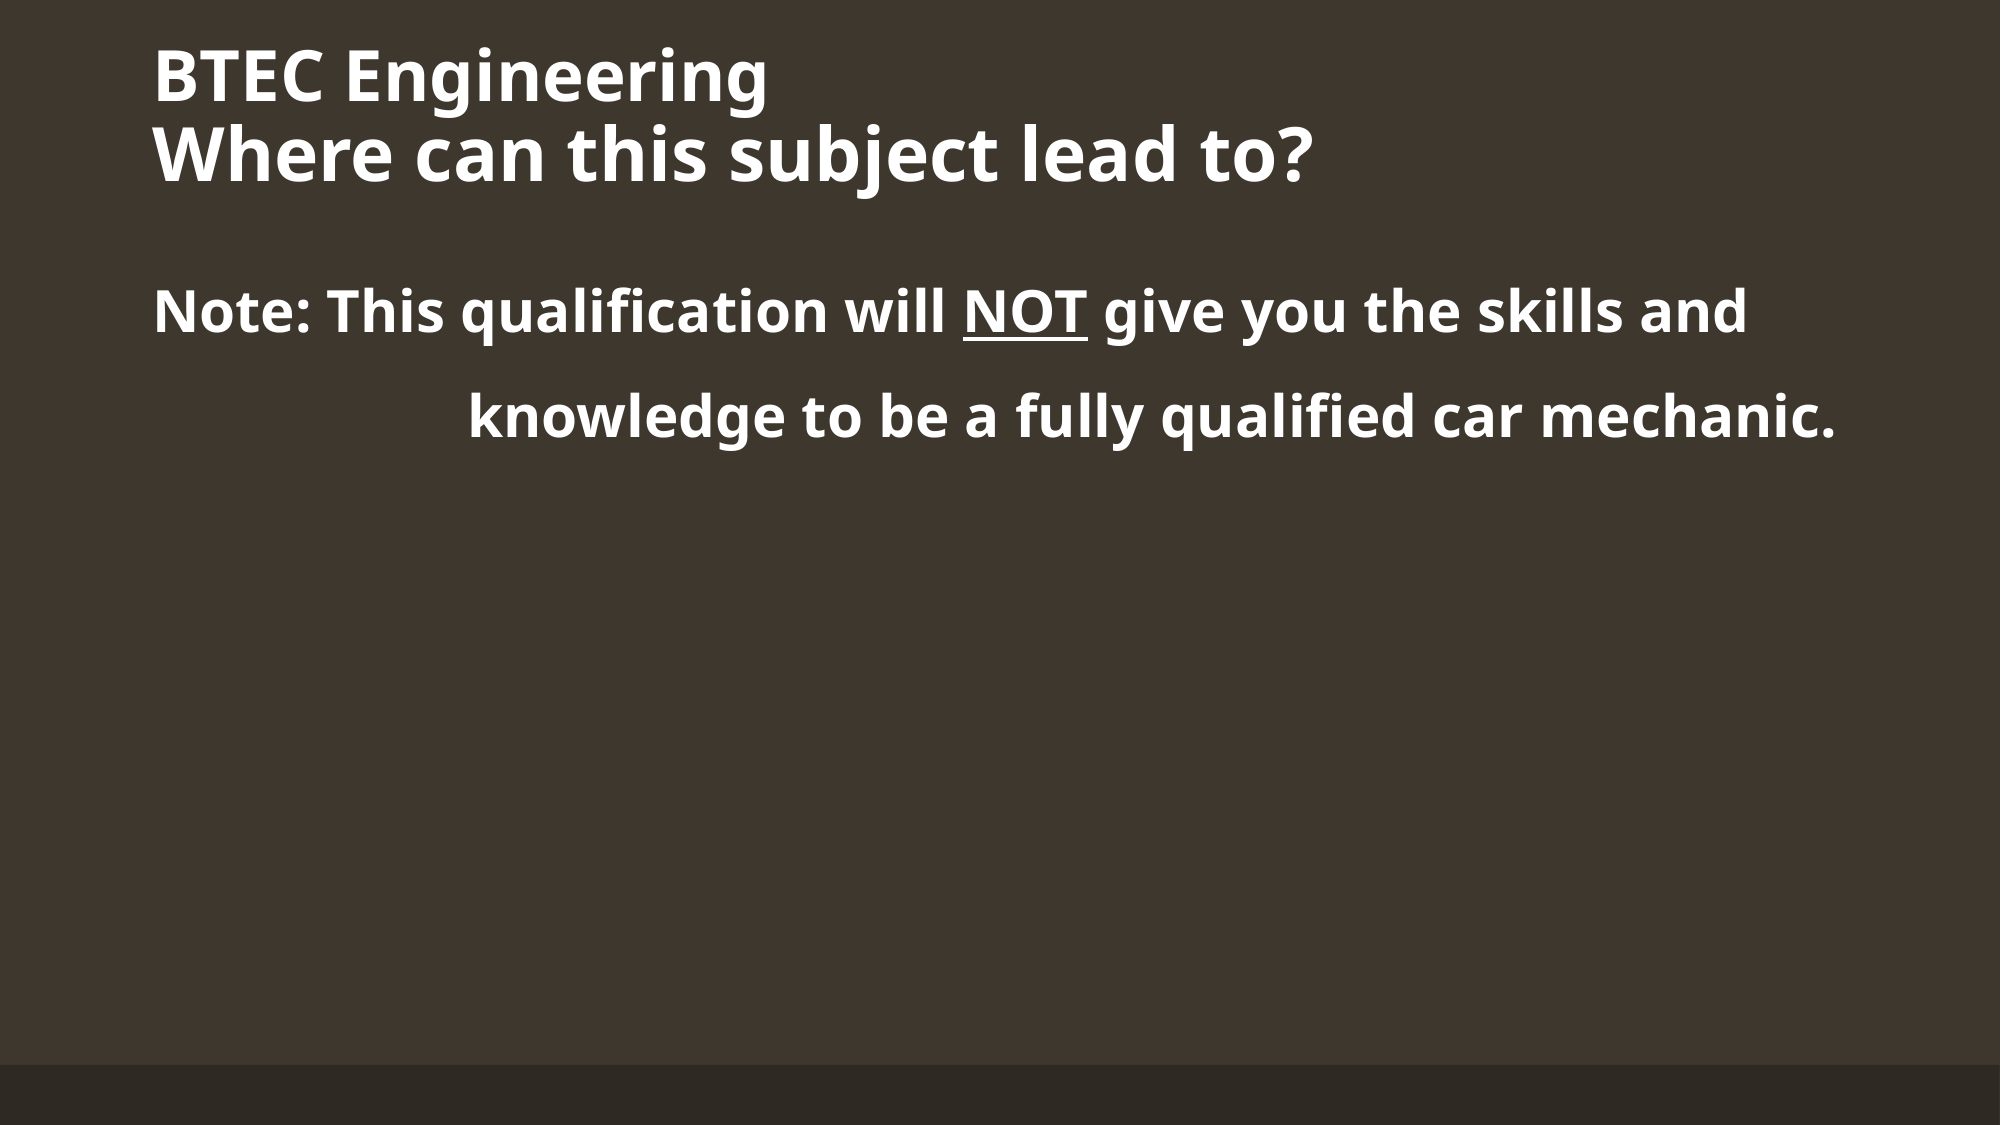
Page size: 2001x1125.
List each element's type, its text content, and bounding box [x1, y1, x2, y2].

text_box Note: This qualification will NOT give you the skills and knowledge to be a fully qualified car mechanic. [137, 231, 1957, 457]
title BTEC Engineering Where can this subject lead to? [137, 17, 1863, 206]
